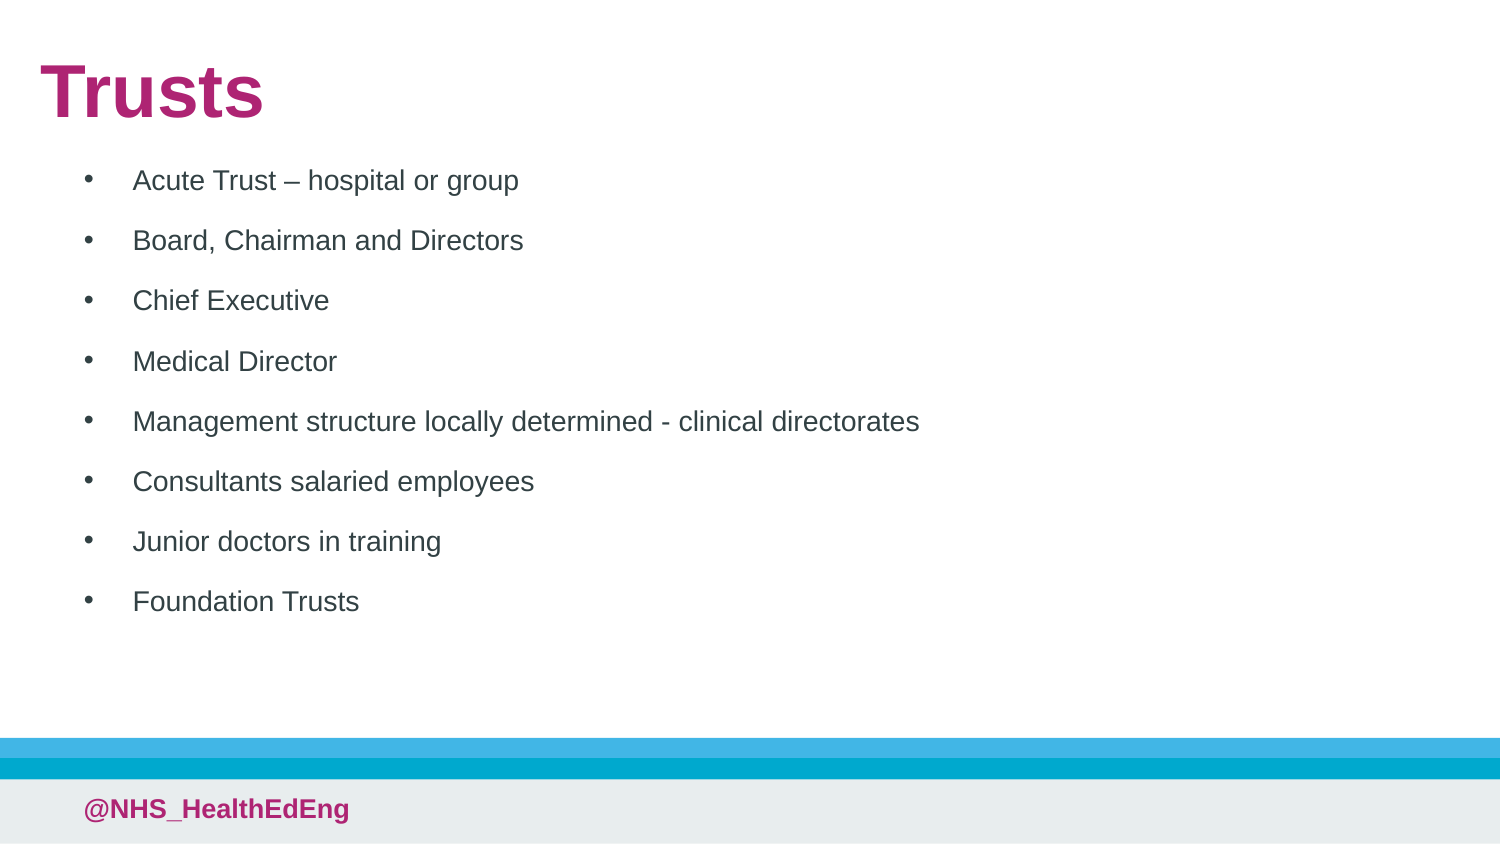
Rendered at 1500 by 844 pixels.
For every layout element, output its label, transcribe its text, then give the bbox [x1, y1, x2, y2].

list Acute Trust – hospital or group Board, Chairman and Directors Chief Executive Medical Director Management structure locally determined - clinical directorates Consultants salaried employees Junior doctors in training Foundation Trusts [68, 137, 1363, 631]
title Trusts [25, 11, 1320, 175]
